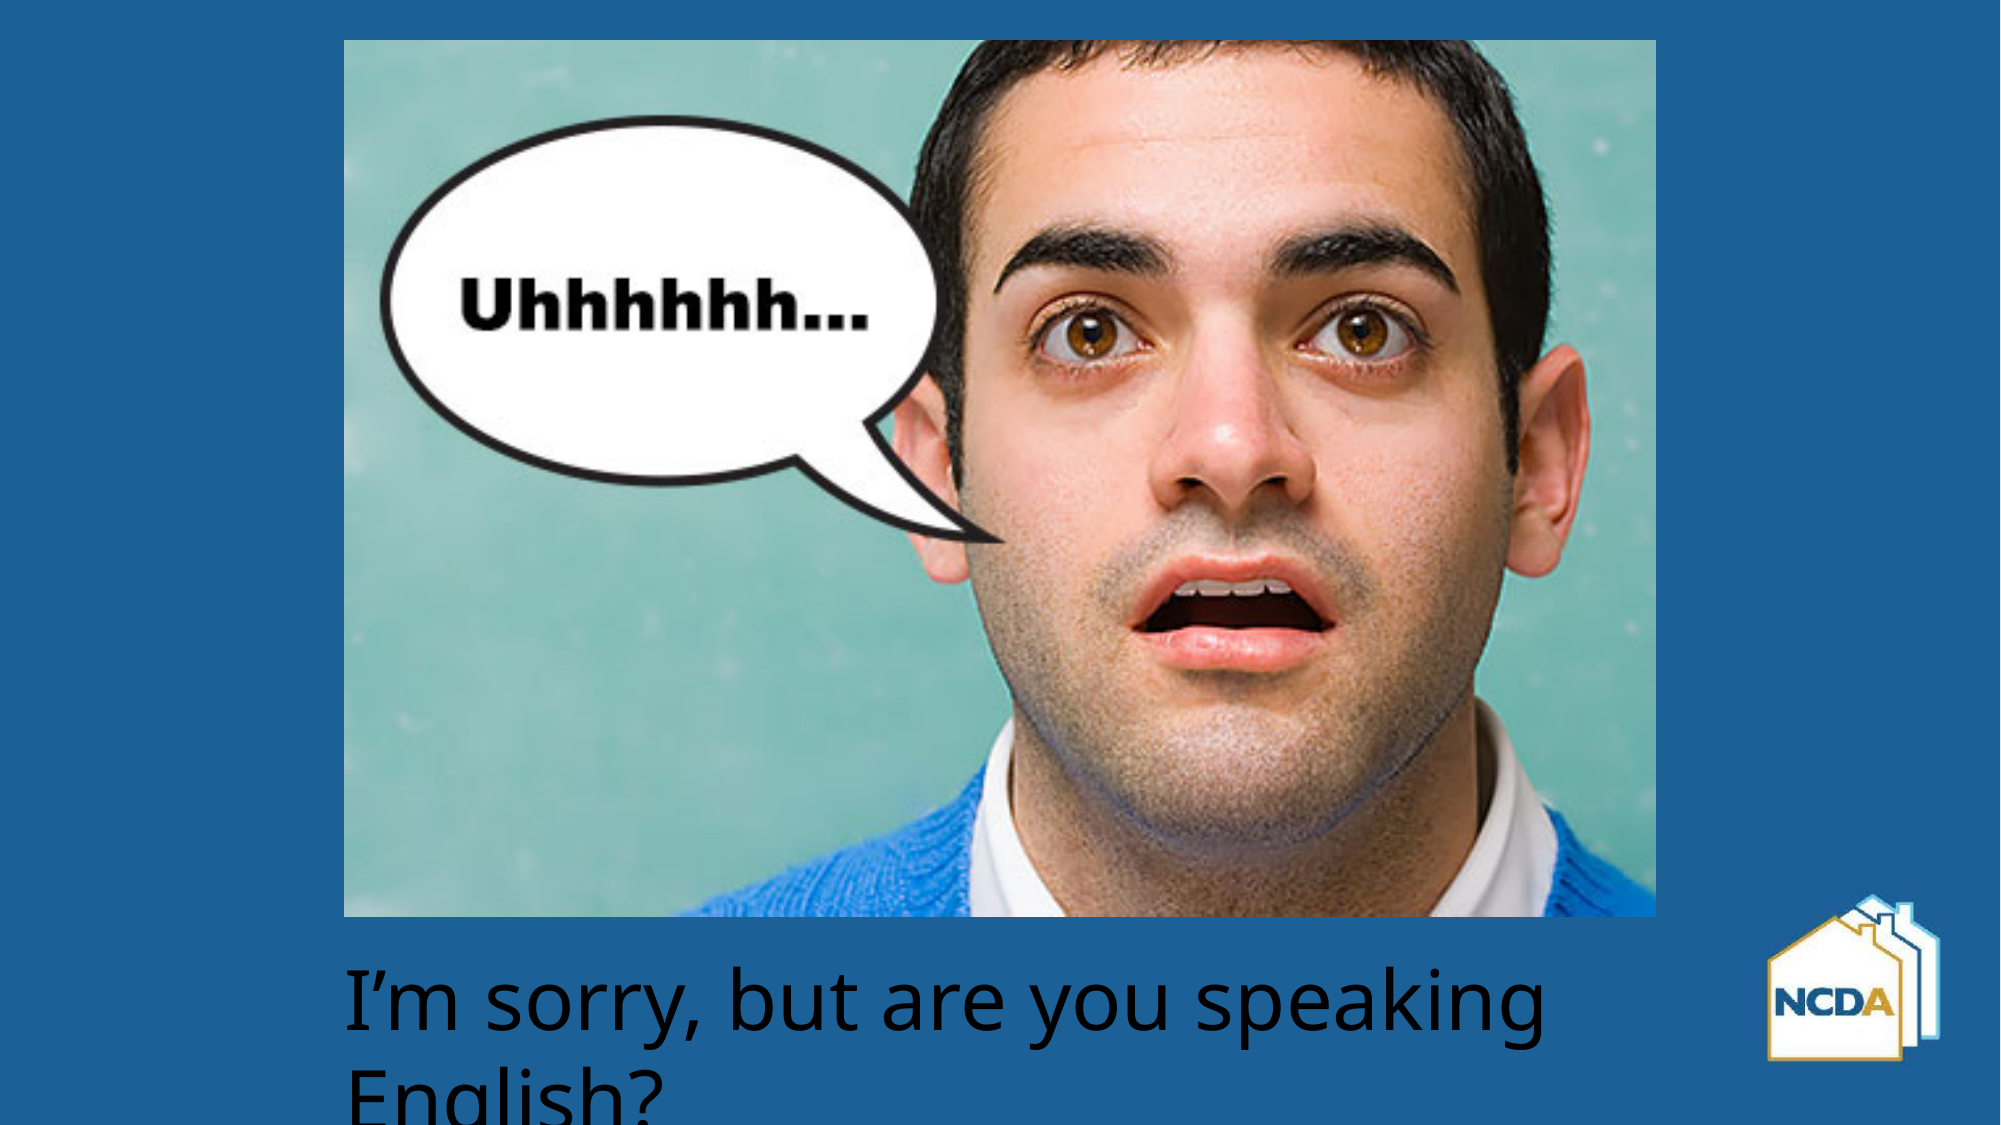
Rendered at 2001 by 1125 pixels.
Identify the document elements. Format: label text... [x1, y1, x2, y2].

picture [0, 0, 2001, 1125]
text_box I’m sorry, but are you speaking English? [329, 939, 1719, 1125]
